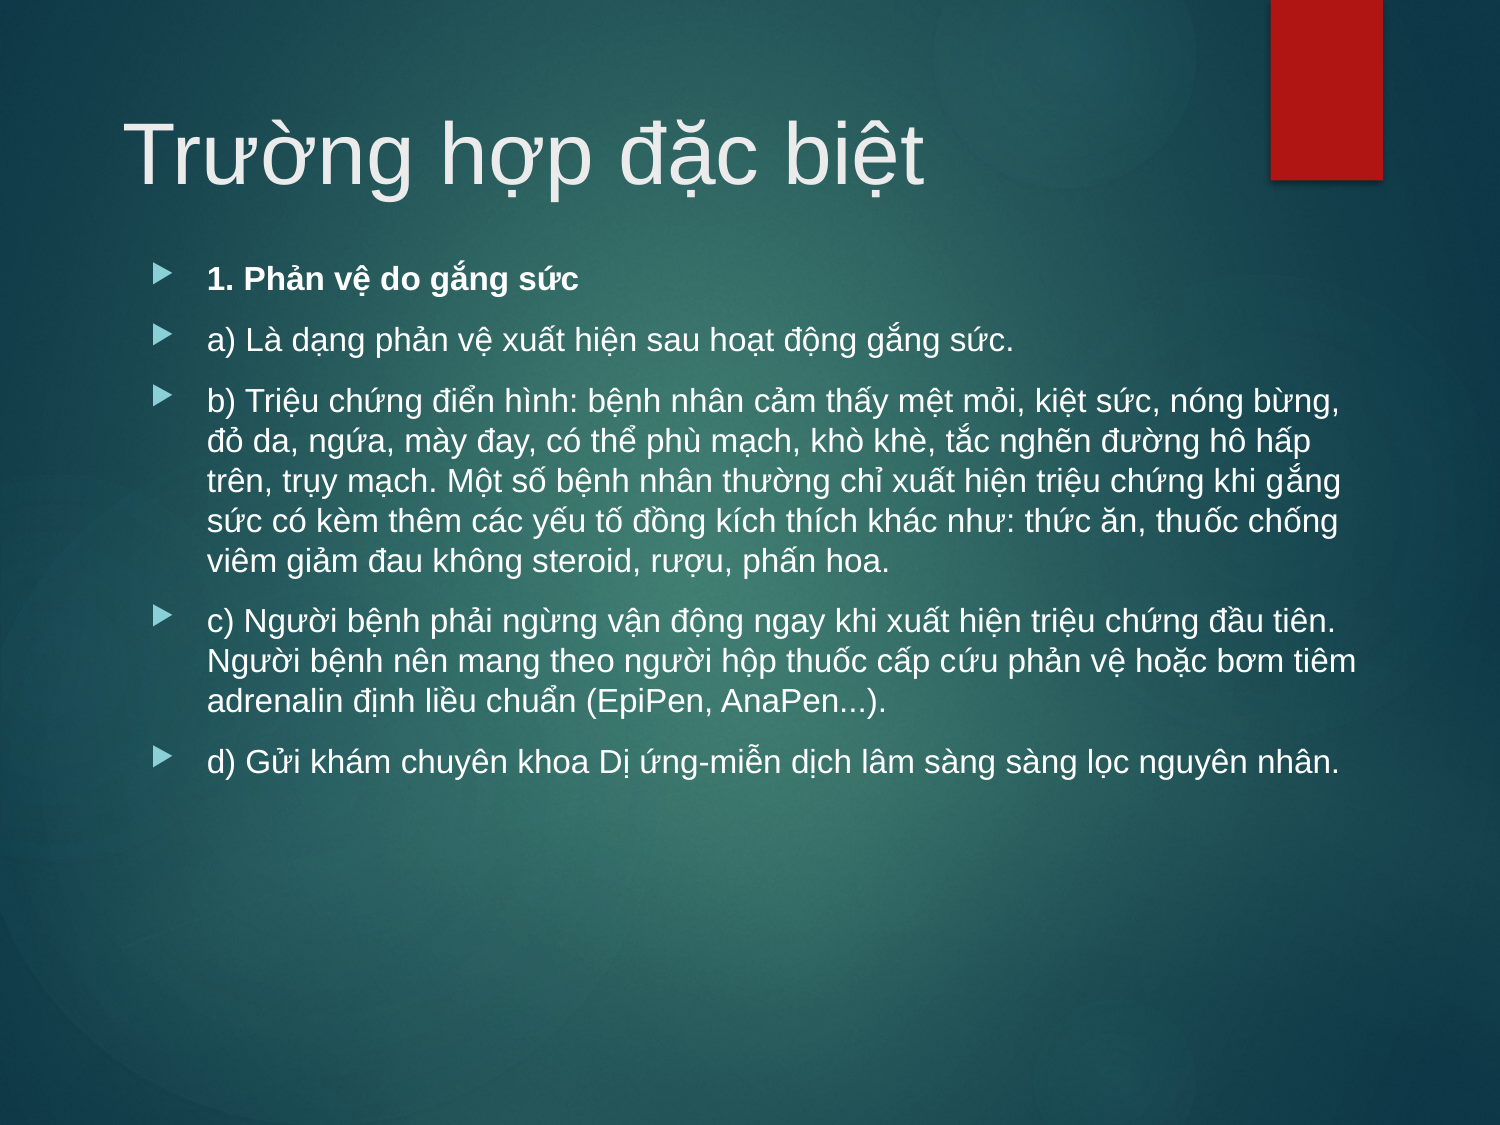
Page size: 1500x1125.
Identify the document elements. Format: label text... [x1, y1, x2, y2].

picture [0, 0, 1500, 1125]
title Trường hợp đặc biệt [107, 89, 1265, 319]
list 1. Phản vệ do gắng sức a) Là dạng phản vệ xuất hiện sau hoạt động gắng sức. b) Triệu chứng điển hình: bệnh nhân cảm thấy mệt mỏi, kiệt sức, nóng bừng, đỏ da, ngứa, mày đay, có thể phù mạch, khò khè, tắc nghẽn đường hô hấp trên, trụy mạch. Một số bệnh nhân thường chỉ xuất hiện triệu chứng khi gắng sức có kèm thêm các yếu tố đồng kích thích khác như: thức ăn, thuốc chống viêm giảm đau không steroid, rượu, phấn hoa. c) Người bệnh phải ngừng vận động ngay khi xuất hiện triệu chứng đầu tiên. Người bệnh nên mang theo người hộp thuốc cấp cứu phản vệ hoặc bơm tiêm adrenalin định liều chuẩn (EpiPen, AnaPen...). d) Gửi khám chuyên khoa Dị ứng-miễn dịch lâm sàng sàng lọc nguyên nhân. [135, 249, 1400, 1025]
